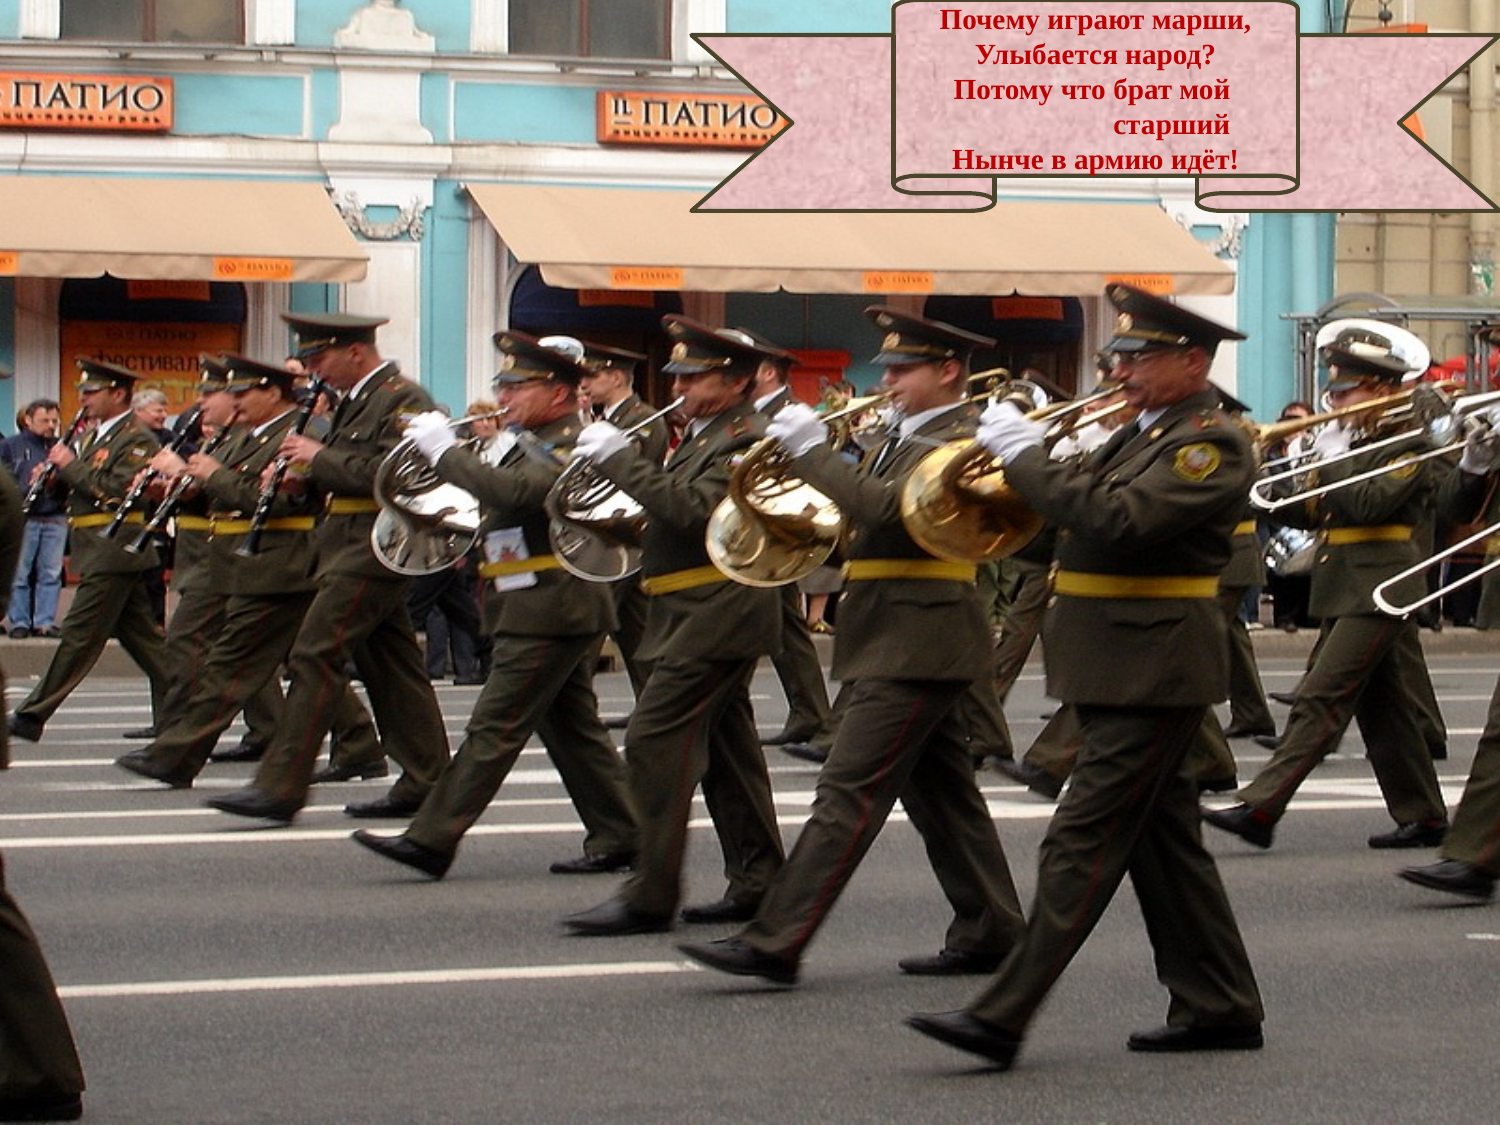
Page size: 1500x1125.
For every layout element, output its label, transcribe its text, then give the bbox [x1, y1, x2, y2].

picture [1404, 39, 1500, 207]
text_box Почему играют марши, Улыбается народ? Потому что брат мой старший Нынче в армию идёт! [689, 0, 1500, 213]
picture [0, 0, 1500, 1125]
picture [1293, 0, 1500, 32]
